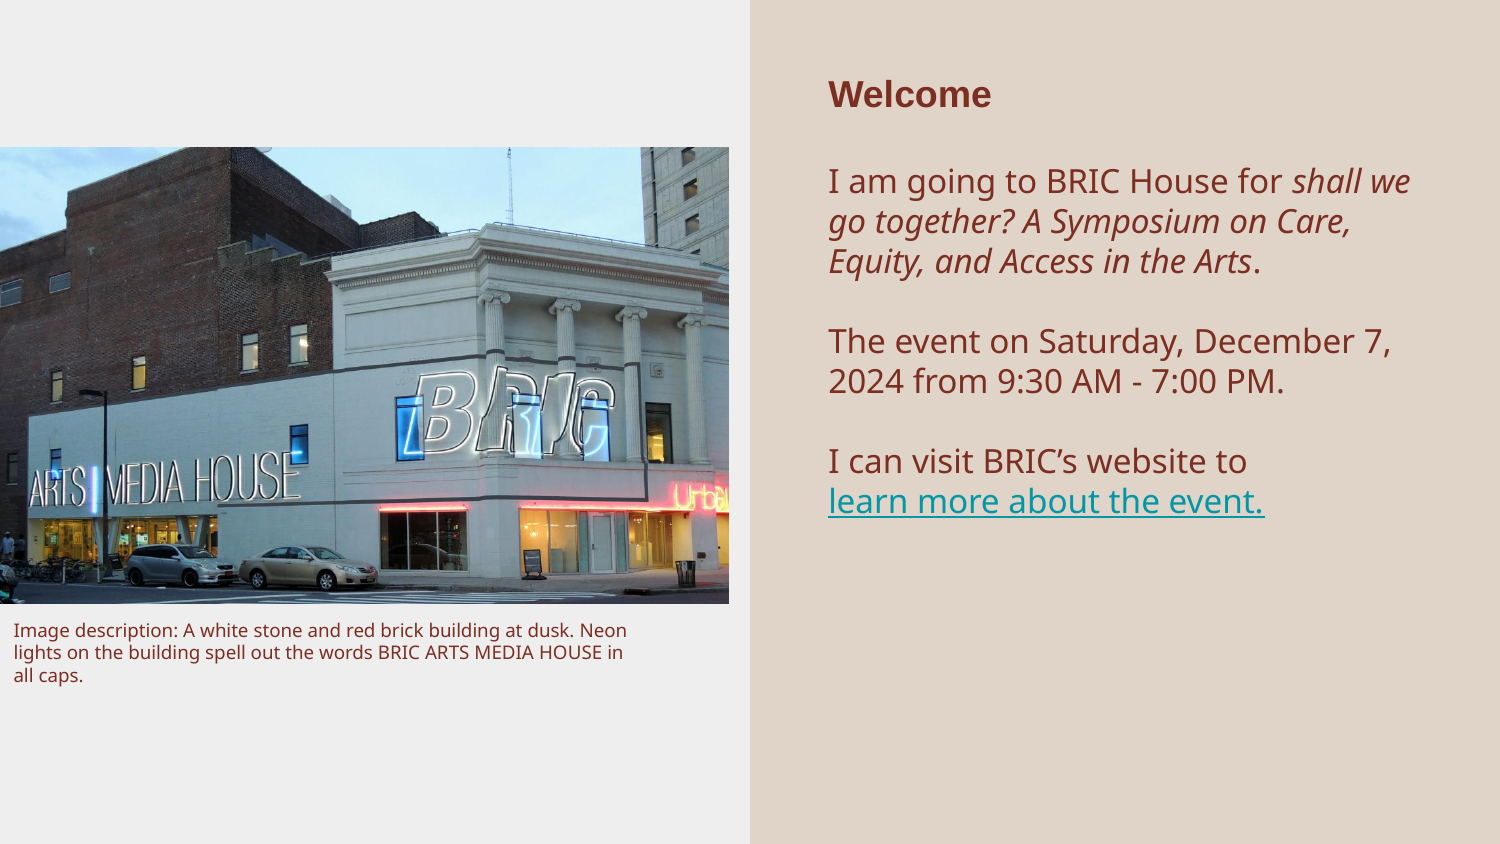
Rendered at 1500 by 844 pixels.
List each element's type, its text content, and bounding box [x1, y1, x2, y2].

text_box Welcome I am going to BRIC House for shall we go together? A Symposium on Care, Equity, and Access in the Arts. The event on Saturday, December 7, 2024 from 9:30 AM - 7:00 PM. I can visit BRIC’s website to learn more about the event. [813, 55, 1447, 817]
text_box [0, 0, 750, 844]
picture [0, 146, 730, 604]
text_box Image description: A white stone and red brick building at dusk. Neon lights on the building spell out the words BRIC ARTS MEDIA HOUSE in all caps. [0, 612, 662, 697]
